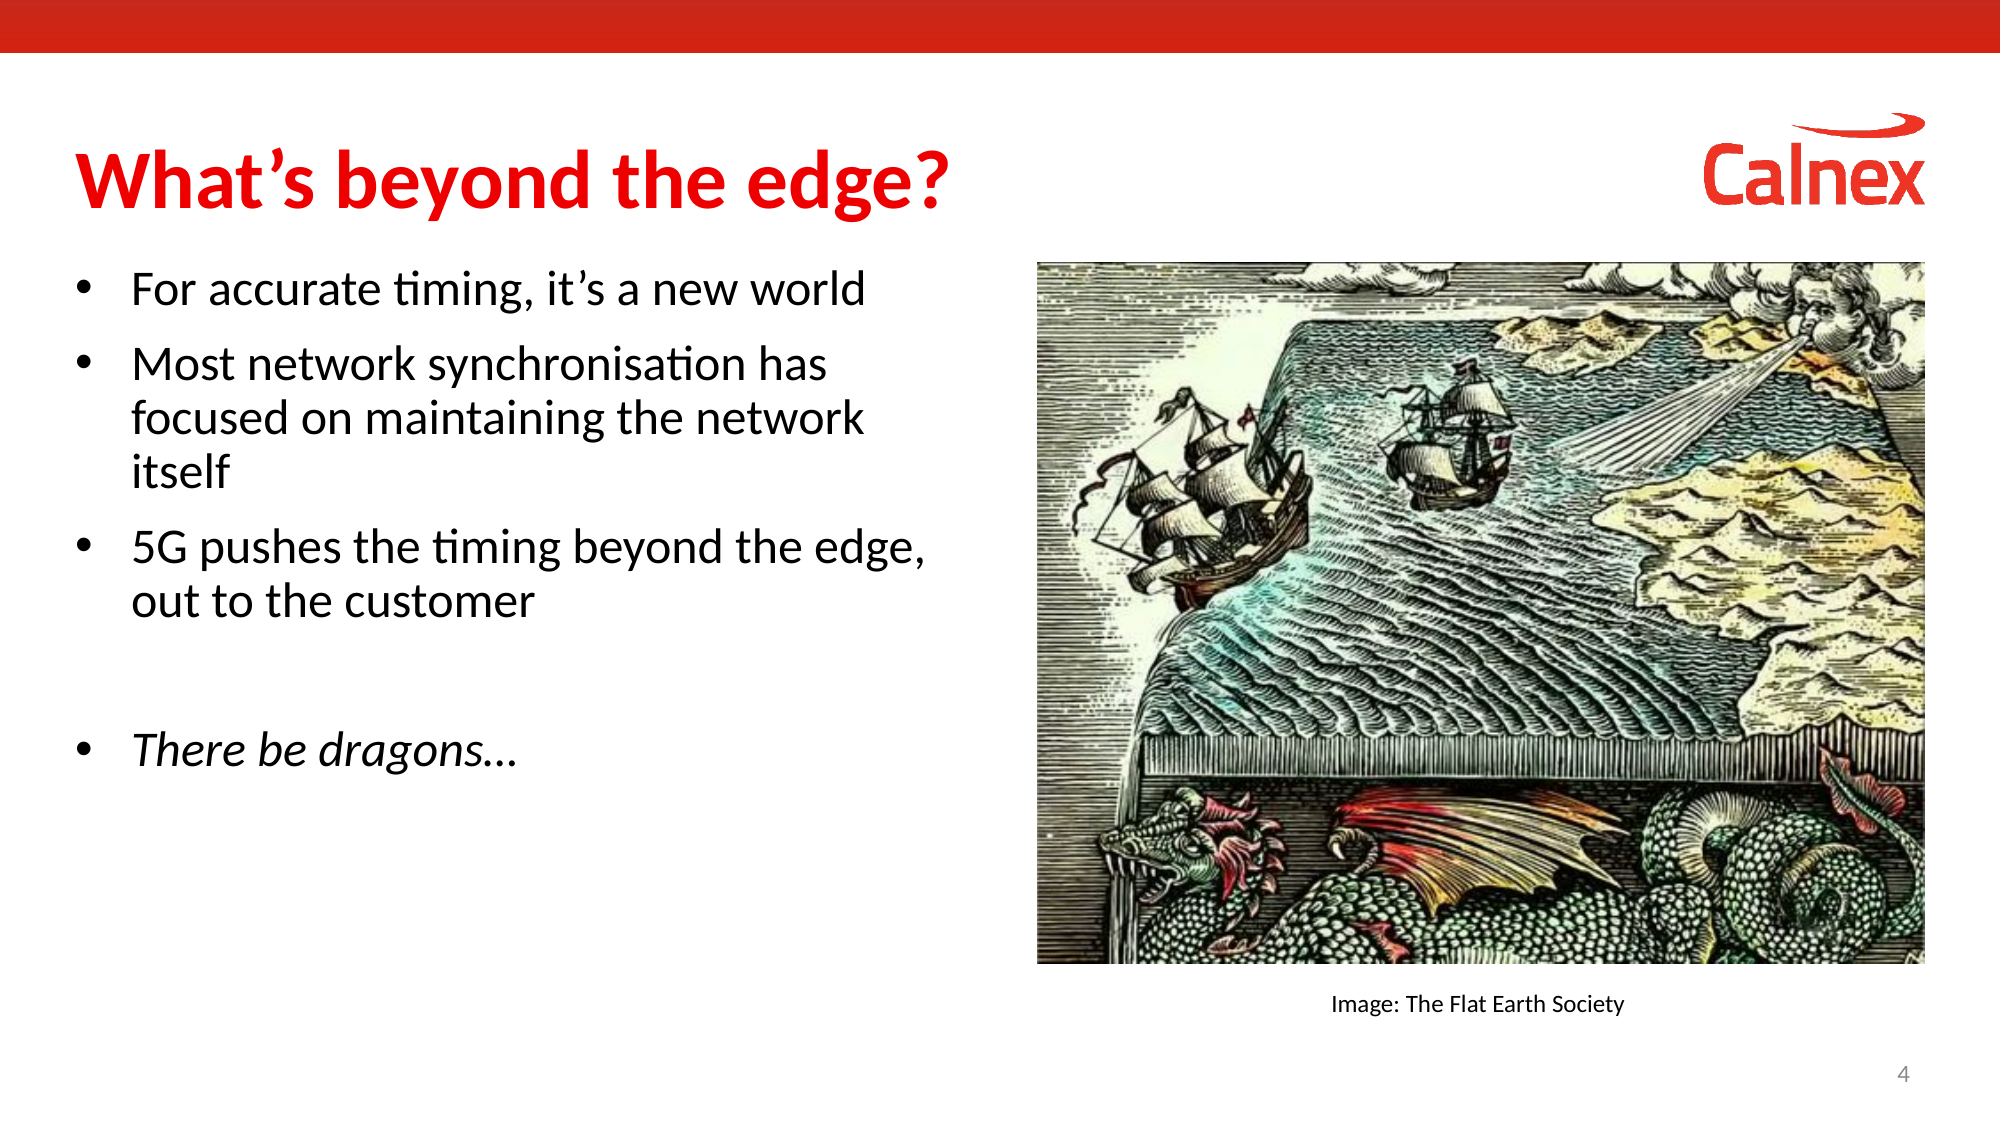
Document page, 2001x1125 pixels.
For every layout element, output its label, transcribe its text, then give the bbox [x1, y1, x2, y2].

text_box Image: The Flat Earth Society [1316, 980, 1646, 1026]
picture [1037, 262, 1925, 964]
list For accurate timing, it’s a new world Most network synchronisation has focused on maintaining the network itself 5G pushes the timing beyond the edge, out to the customer There be dragons… [75, 262, 963, 1020]
title What’s beyond the edge? [75, 135, 1535, 227]
picture [1704, 113, 1925, 205]
slide_number 4 [1475, 1042, 1925, 1103]
